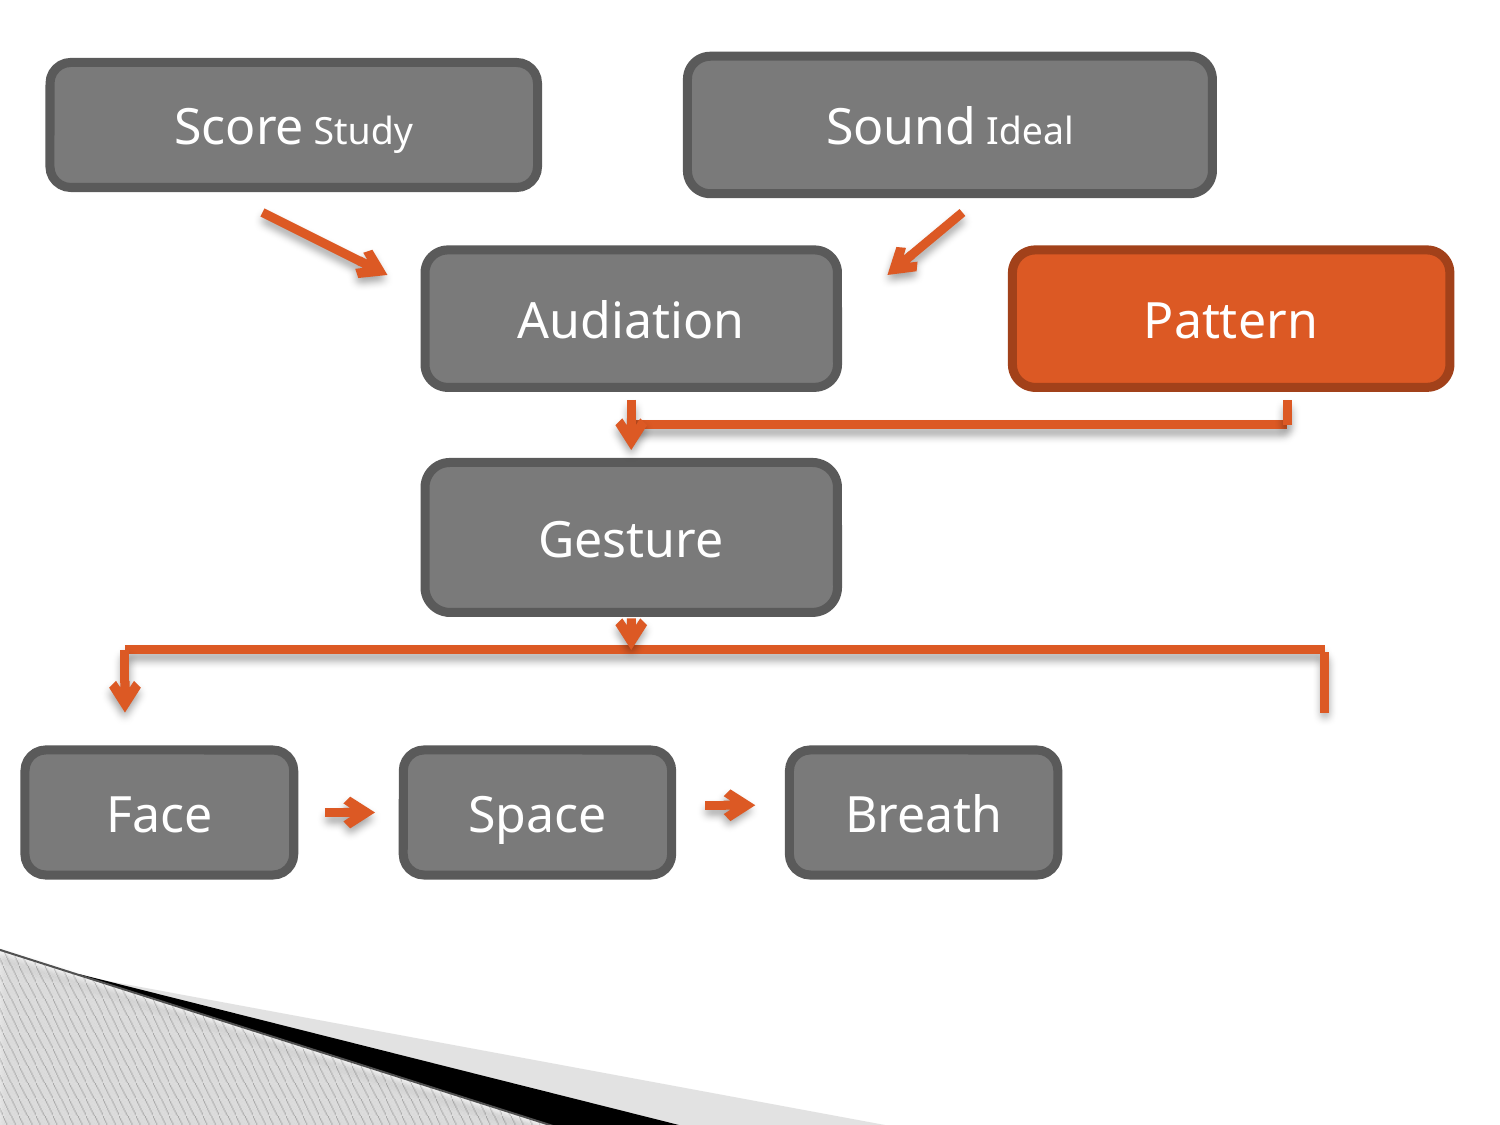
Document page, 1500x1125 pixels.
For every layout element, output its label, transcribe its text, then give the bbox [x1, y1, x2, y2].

text_box Pattern [1007, 245, 1455, 392]
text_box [262, 212, 388, 276]
text_box Face [20, 745, 299, 880]
text_box Sound Ideal [682, 51, 1217, 199]
text_box Audiation [420, 245, 843, 392]
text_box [887, 212, 963, 276]
text_box Gesture [420, 457, 843, 617]
text_box Space [398, 745, 677, 880]
text_box Score Study [45, 57, 543, 193]
text_box Breath [784, 745, 1063, 880]
